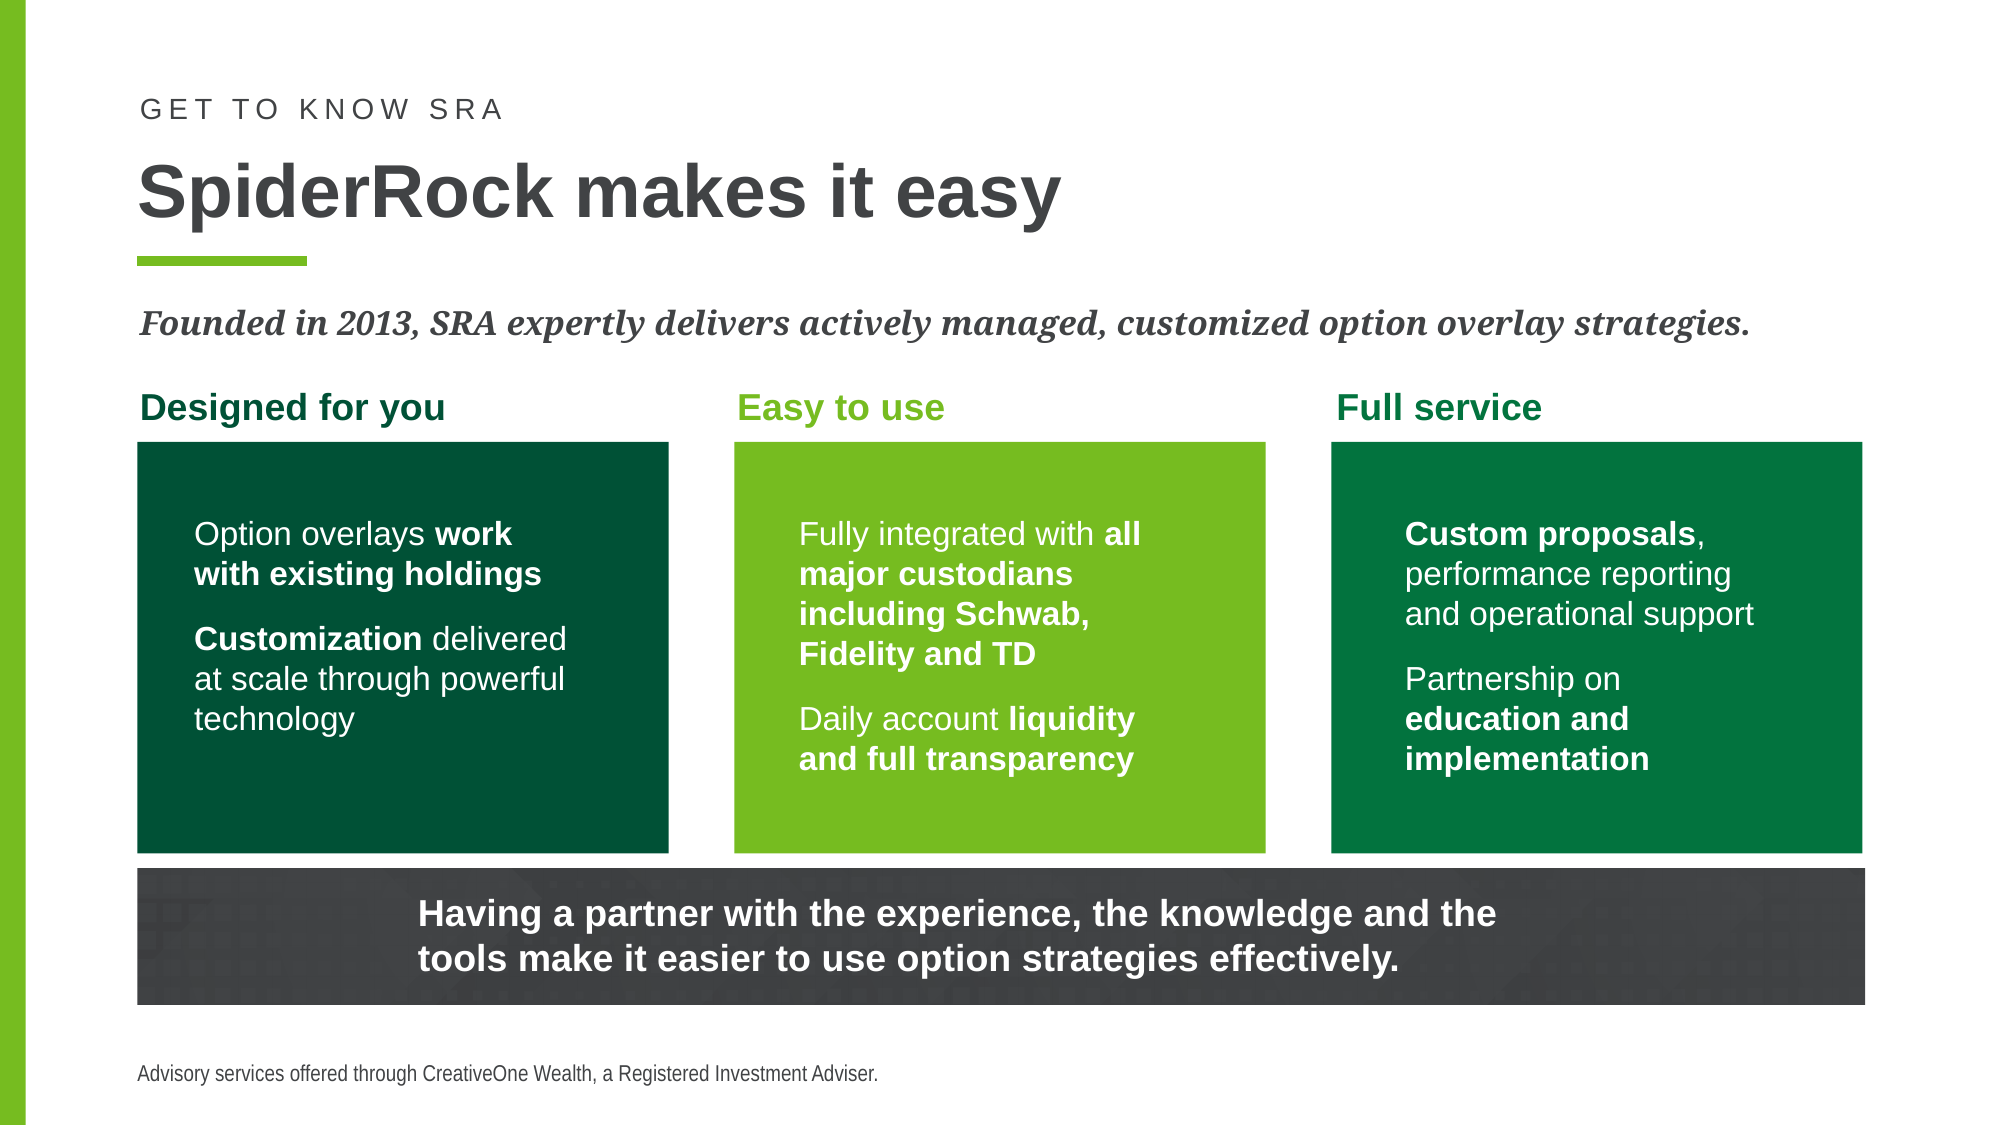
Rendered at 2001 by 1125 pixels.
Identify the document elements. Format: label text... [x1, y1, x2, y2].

footer Advisory services offered through CreativeOne Wealth, a Registered Investment Adviser. [137, 1042, 1284, 1103]
picture [137, 868, 1866, 1005]
text_box Founded in 2013, SRA expertly delivers actively managed, customized option overlay strategies. [125, 299, 1932, 371]
text_box Full service [1321, 375, 1889, 435]
text_box [136, 441, 670, 854]
title SpiderRock makes it easy [137, 147, 1151, 234]
text_box Custom proposals, performance reporting and operational support Partnership on education and implementation [1390, 505, 1799, 785]
text_box [733, 441, 1267, 854]
text_box Easy to use [722, 375, 1268, 435]
text_box Designed for you [125, 375, 633, 435]
text_box GET TO KNOW SRA [124, 87, 869, 148]
text_box Option overlays work with existing holdings Customization delivered at scale through powerful technology [179, 505, 588, 745]
text_box [1330, 441, 1864, 854]
text_box Fully integrated with all major custodians including Schwab, Fidelity and TD Daily account liquidity and full transparency [784, 505, 1193, 785]
